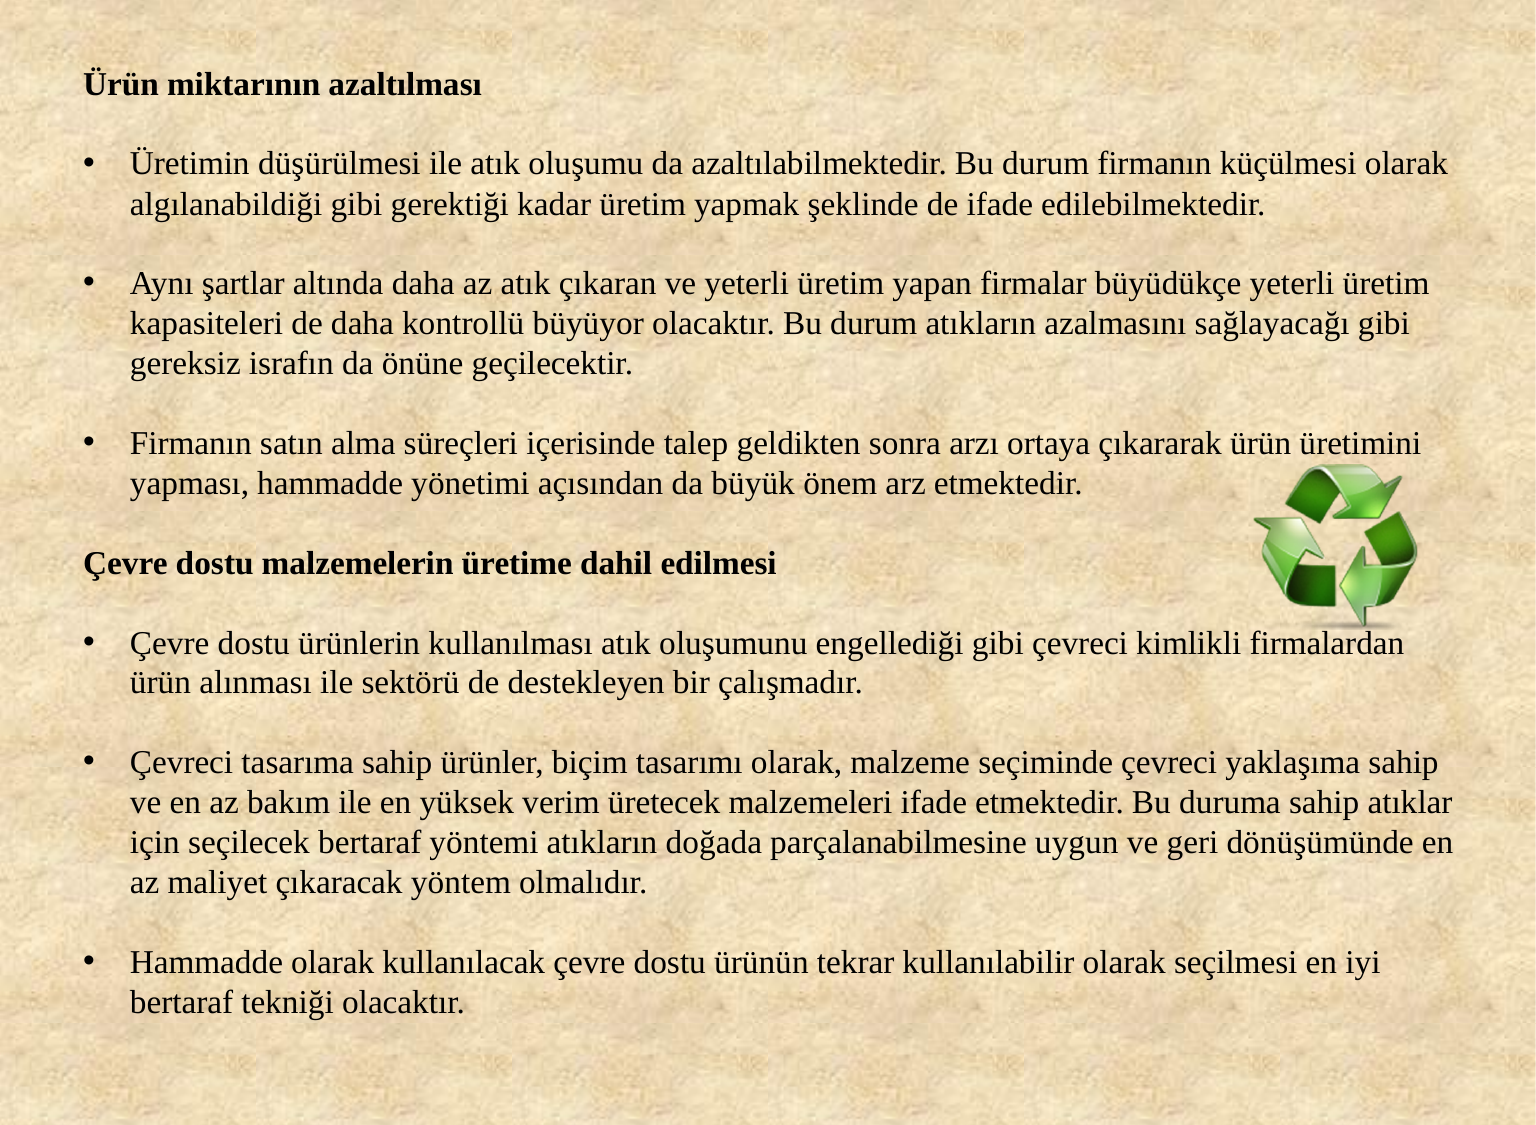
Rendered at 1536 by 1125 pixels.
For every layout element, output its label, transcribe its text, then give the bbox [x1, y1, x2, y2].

picture [0, 0, 1536, 1125]
text_box Ürün miktarının azaltılması Üretimin düşürülmesi ile atık oluşumu da azaltılabilmektedir. Bu durum firmanın küçülmesi olarak algılanabildiği gibi gerektiği kadar üretim yapmak şeklinde de ifade edilebilmektedir. Aynı şartlar altında daha az atık çıkaran ve yeterli üretim yapan firmalar büyüdükçe yeterli üretim kapasiteleri de daha kontrollü büyüyor olacaktır. Bu durum atıkların azalmasını sağlayacağı gibi gereksiz israfın da önüne geçilecektir. Firmanın satın alma süreçleri içerisinde talep geldikten sonra arzı ortaya çıkararak ürün üretimini yapması, hammadde yönetimi açısından da büyük önem arz etmektedir. Çevre dostu malzemelerin üretime dahil edilmesi Çevre dostu ürünlerin kullanılması atık oluşumunu engellediği gibi çevreci kimlikli firmalardan ürün alınması ile sektörü de destekleyen bir çalışmadır. Çevreci tasarıma sahip ürünler, biçim tasarımı olarak, malzeme seçiminde çevreci yaklaşıma sahip ve en az bakım ile en yüksek verim üretecek malzemeleri ifade etmektedir. Bu duruma sahip atıklar için seçilecek bertaraf yöntemi atıkların doğada parçalanabilmesine uygun ve geri dönüşümünde en az maliyet çıkaracak yöntem olmalıdır. Hammadde olarak kullanılacak çevre dostu ürünün tekrar kullanılabilir olarak seçilmesi en iyi bertaraf tekniği olacaktır. [68, 54, 1484, 1028]
